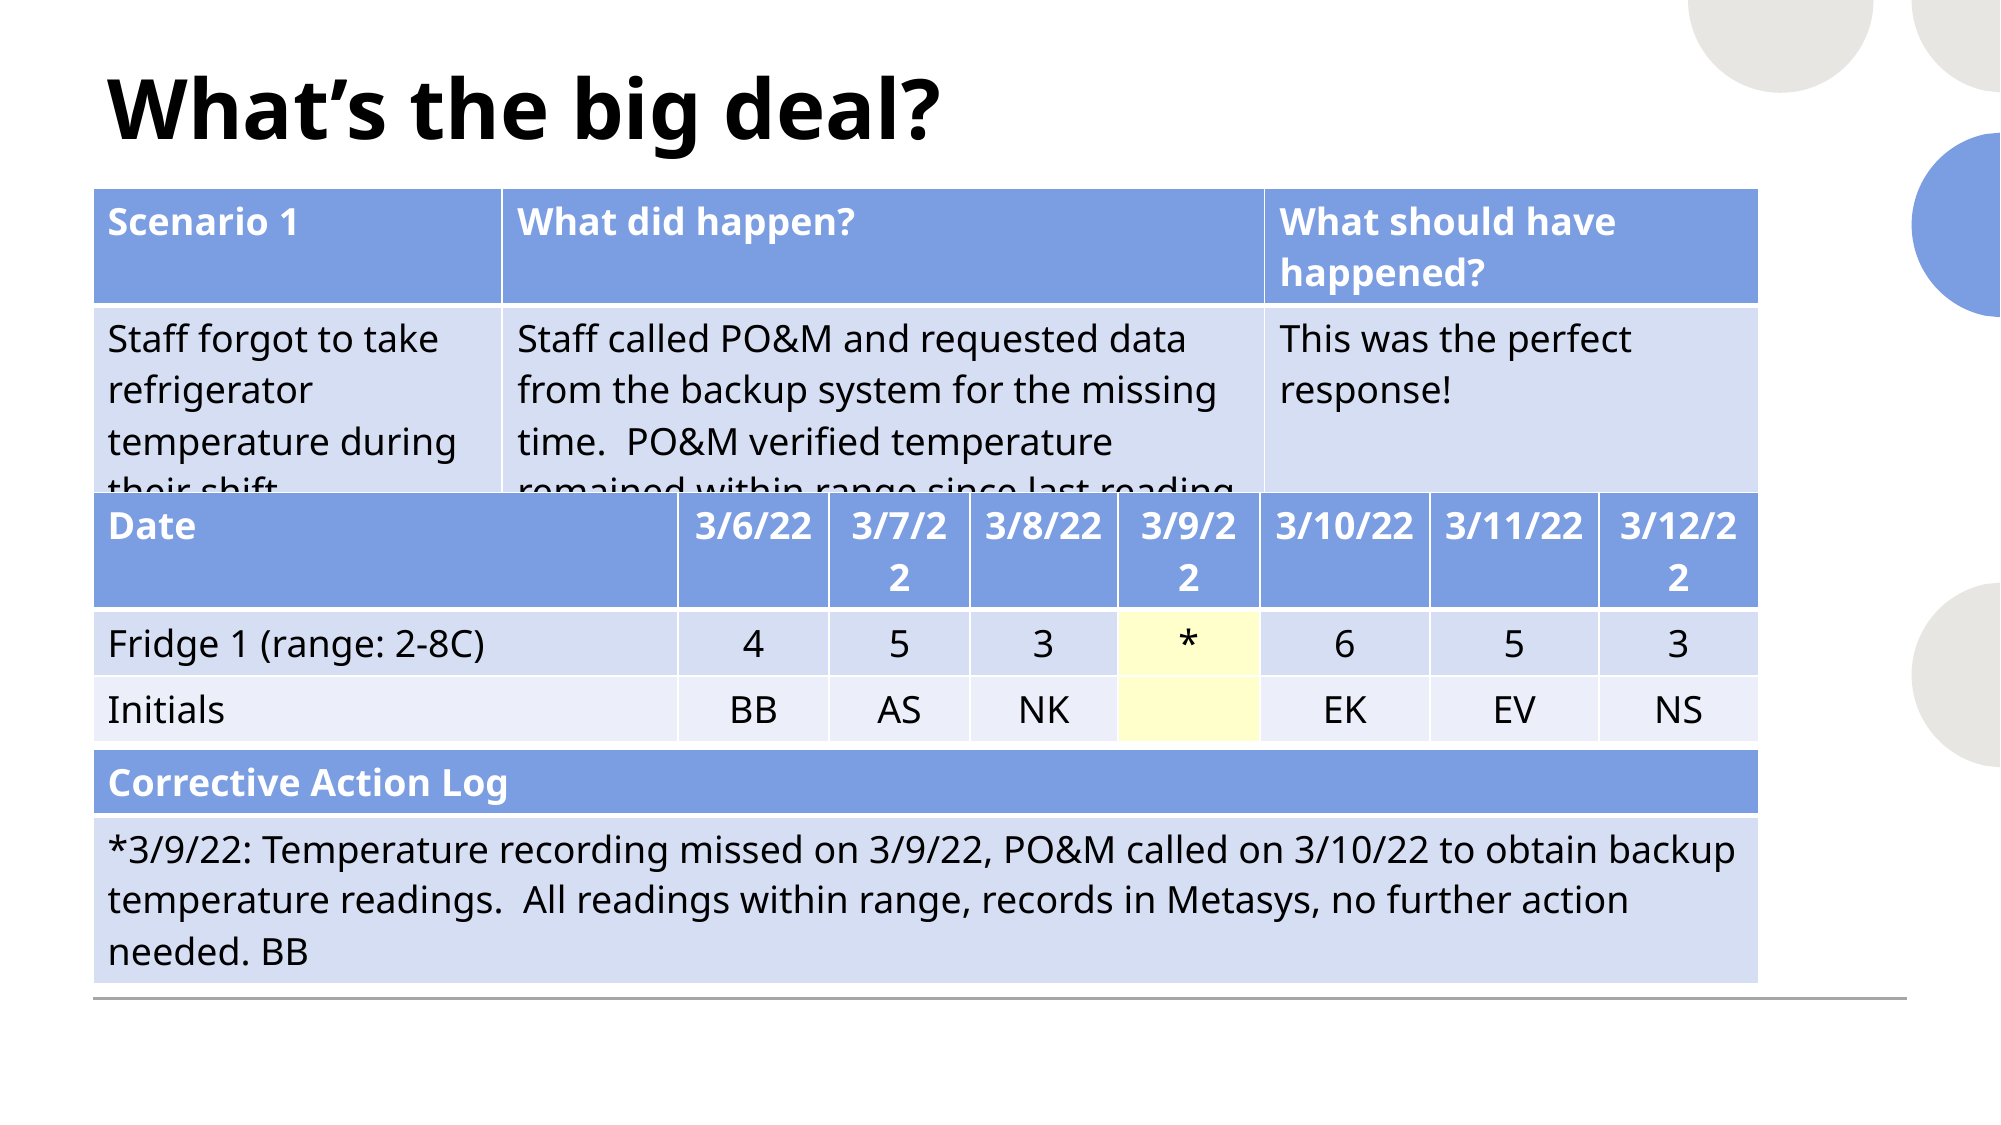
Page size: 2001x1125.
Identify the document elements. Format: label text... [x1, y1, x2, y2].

table_cell NK [971, 677, 1117, 741]
table_cell Fridge 1 (range: 2-8C) [94, 612, 677, 675]
table_cell 6 [1261, 612, 1429, 675]
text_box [1687, 0, 2000, 768]
table_header 3/9/22 [1119, 493, 1259, 607]
table_cell EK [1261, 677, 1429, 741]
table_cell NS [1600, 677, 1687, 741]
table_header 3/7/22 [830, 493, 969, 607]
table_cell This was the perfect response! [1265, 308, 1687, 492]
table_header 3/11/22 [1431, 493, 1598, 607]
table_cell Initials [94, 677, 677, 741]
table_header What did happen? [503, 189, 1264, 303]
table_header 3/12/22 [1600, 493, 1687, 607]
table_cell 3 [971, 612, 1117, 675]
table_header 3/6/22 [679, 493, 828, 607]
table_header 3/10/22 [1261, 493, 1429, 607]
table_cell Staff called PO&M and requested data from the backup system for the missing time. PO&M verified temperature remained within range since last reading. Staff documented on log. [503, 308, 1264, 492]
table_header What should have happened? [1265, 189, 1687, 303]
table_header Corrective Action Log [94, 750, 1758, 813]
text_box [0, 0, 2000, 1125]
table_header 3/8/22 [971, 493, 1117, 607]
table_header Scenario 1 [94, 189, 501, 303]
table_cell 3 [1600, 612, 1687, 675]
table_cell EV [1431, 677, 1598, 741]
table_cell *3/9/22: Temperature recording missed on 3/9/22, PO&M called on 3/10/22 to obtain backup temperature readings. All readings within range, records in Metasys, no further action needed. BB [94, 818, 1758, 983]
table_cell [1119, 677, 1259, 741]
table_cell BB [679, 677, 828, 741]
table_cell 5 [1431, 612, 1598, 675]
table_cell Staff forgot to take refrigerator temperature during their shift [94, 308, 501, 492]
table_cell * [1119, 612, 1259, 675]
table_cell AS [830, 677, 969, 741]
title What’s the big deal? [92, 48, 1077, 187]
table_cell 4 [679, 612, 828, 675]
table_cell 5 [830, 612, 969, 675]
table_header Date [94, 493, 677, 607]
